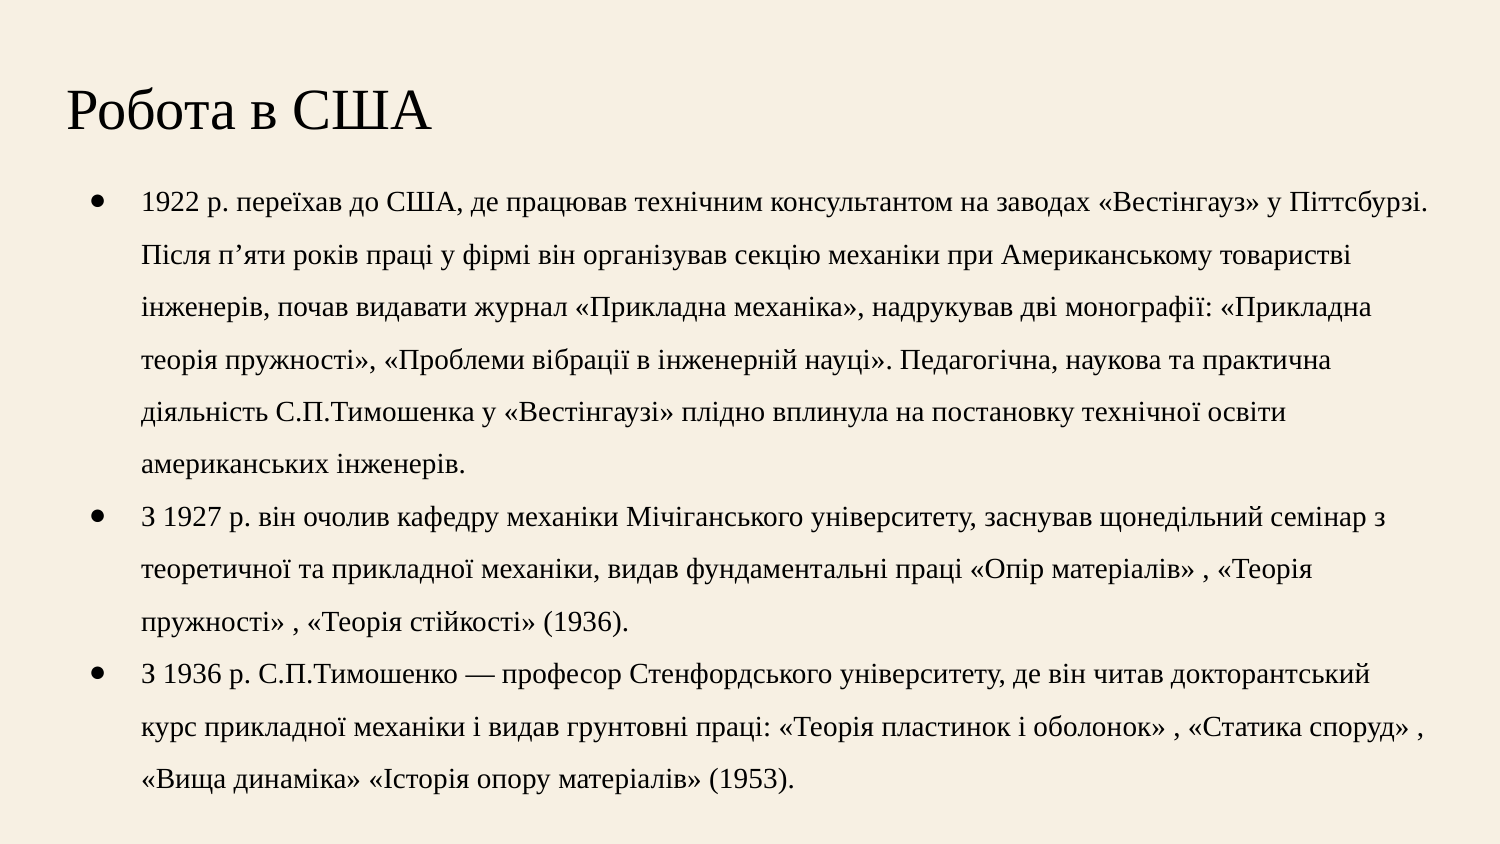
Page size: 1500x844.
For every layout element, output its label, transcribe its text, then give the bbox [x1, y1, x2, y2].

list 1922 р. переїхав до США, де працював технічним консультантом на заводах «Вестінгауз» у Піттсбурзі. Після п’яти років праці у фірмі він організував секцію механіки при Американському товаристві інженерів, почав видавати журнал «Прикладна механіка», надрукував дві монографії: «Прикладна теорія пружності», «Проблеми вібрації в інженерній науці». Педагогічна, наукова та практична діяльність С.П.Тимошенка у «Вестінгаузі» плідно вплинула на постановку технічної освіти американських інженерів. З 1927 р. він очолив кафедру механіки Мічіганського університету, заснував щонедільний семінар з теоретичної та прикладної механіки, видав фундаментальні праці «Опір матеріалів» , «Теорія пружності» , «Теорія стійкості» (1936). З 1936 р. С.П.Тимошенко — професор Стенфордського університету, де він читав докторантський курс прикладної механіки і видав грунтовні праці: «Теорія пластинок і оболонок» , «Статика споруд» , «Вища динаміка» «Історія опору матеріалів» (1953). [51, 150, 1449, 711]
title Робота в США [51, 56, 1449, 150]
